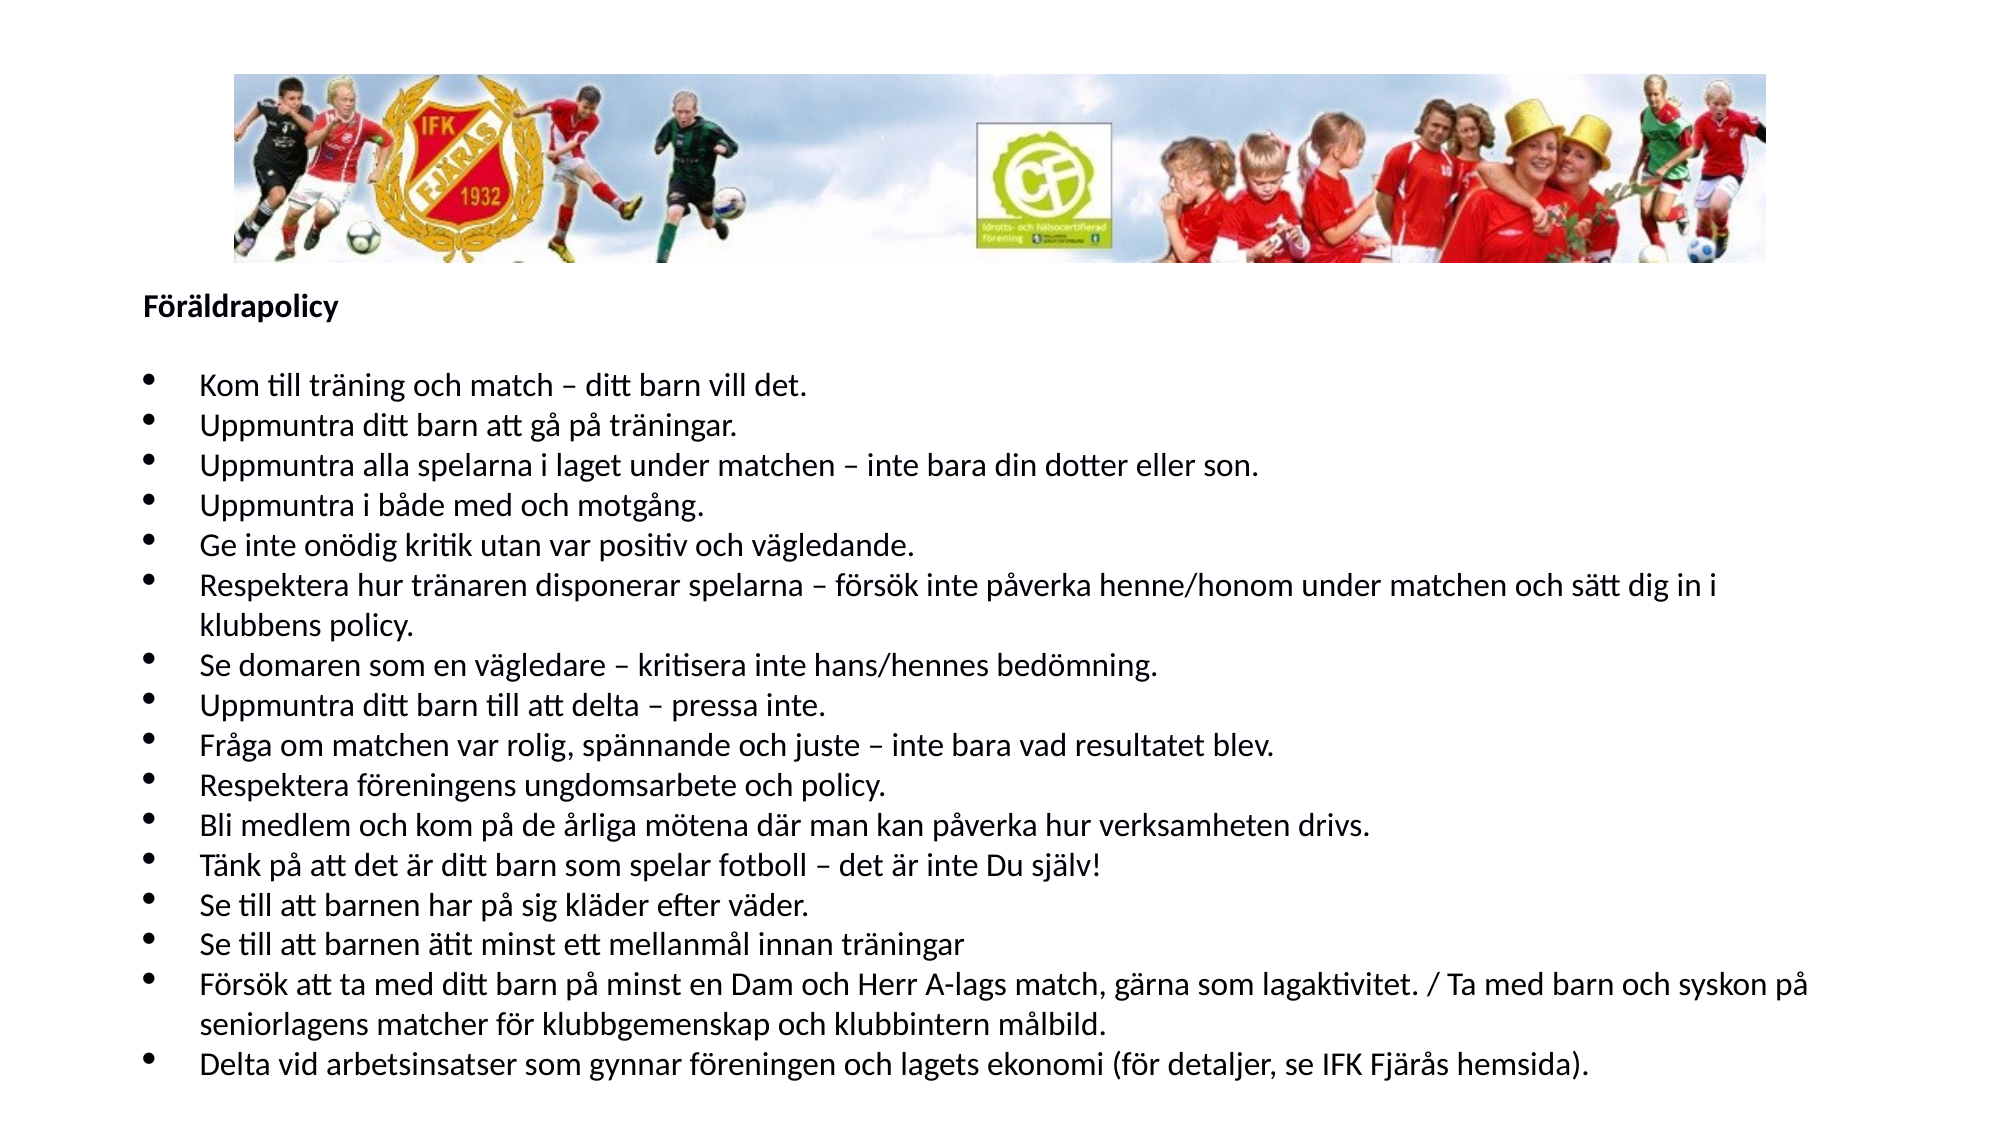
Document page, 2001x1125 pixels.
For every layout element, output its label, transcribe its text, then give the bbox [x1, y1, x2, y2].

text_box Föräldrapolicy Kom till träning och match – ditt barn vill det. Uppmuntra ditt barn att gå på träningar. Uppmuntra alla spelarna i laget under matchen – inte bara din dotter eller son. Uppmuntra i både med och motgång. Ge inte onödig kritik utan var positiv och vägledande. Respektera hur tränaren disponerar spelarna – försök inte påverka henne/honom under matchen och sätt dig in i klubbens policy. Se domaren som en vägledare – kritisera inte hans/hennes bedömning. Uppmuntra ditt barn till att delta – pressa inte. Fråga om matchen var rolig, spännande och juste – inte bara vad resultatet blev. Respektera föreningens ungdomsarbete och policy. Bli medlem och kom på de årliga mötena där man kan påverka hur verksamheten drivs. Tänk på att det är ditt barn som spelar fotboll – det är inte Du själv! Se till att barnen har på sig kläder efter väder. Se till att barnen ätit minst ett mellanmål innan träningar Försök att ta med ditt barn på minst en Dam och Herr A-lags match, gärna som lagaktivitet. / Ta med barn och syskon på seniorlagens matcher för klubbgemenskap och klubbintern målbild. Delta vid arbetsinsatser som gynnar föreningen och lagets ekonomi (för detaljer, se IFK Fjärås hemsida). [128, 276, 1850, 1090]
picture [234, 74, 1766, 263]
